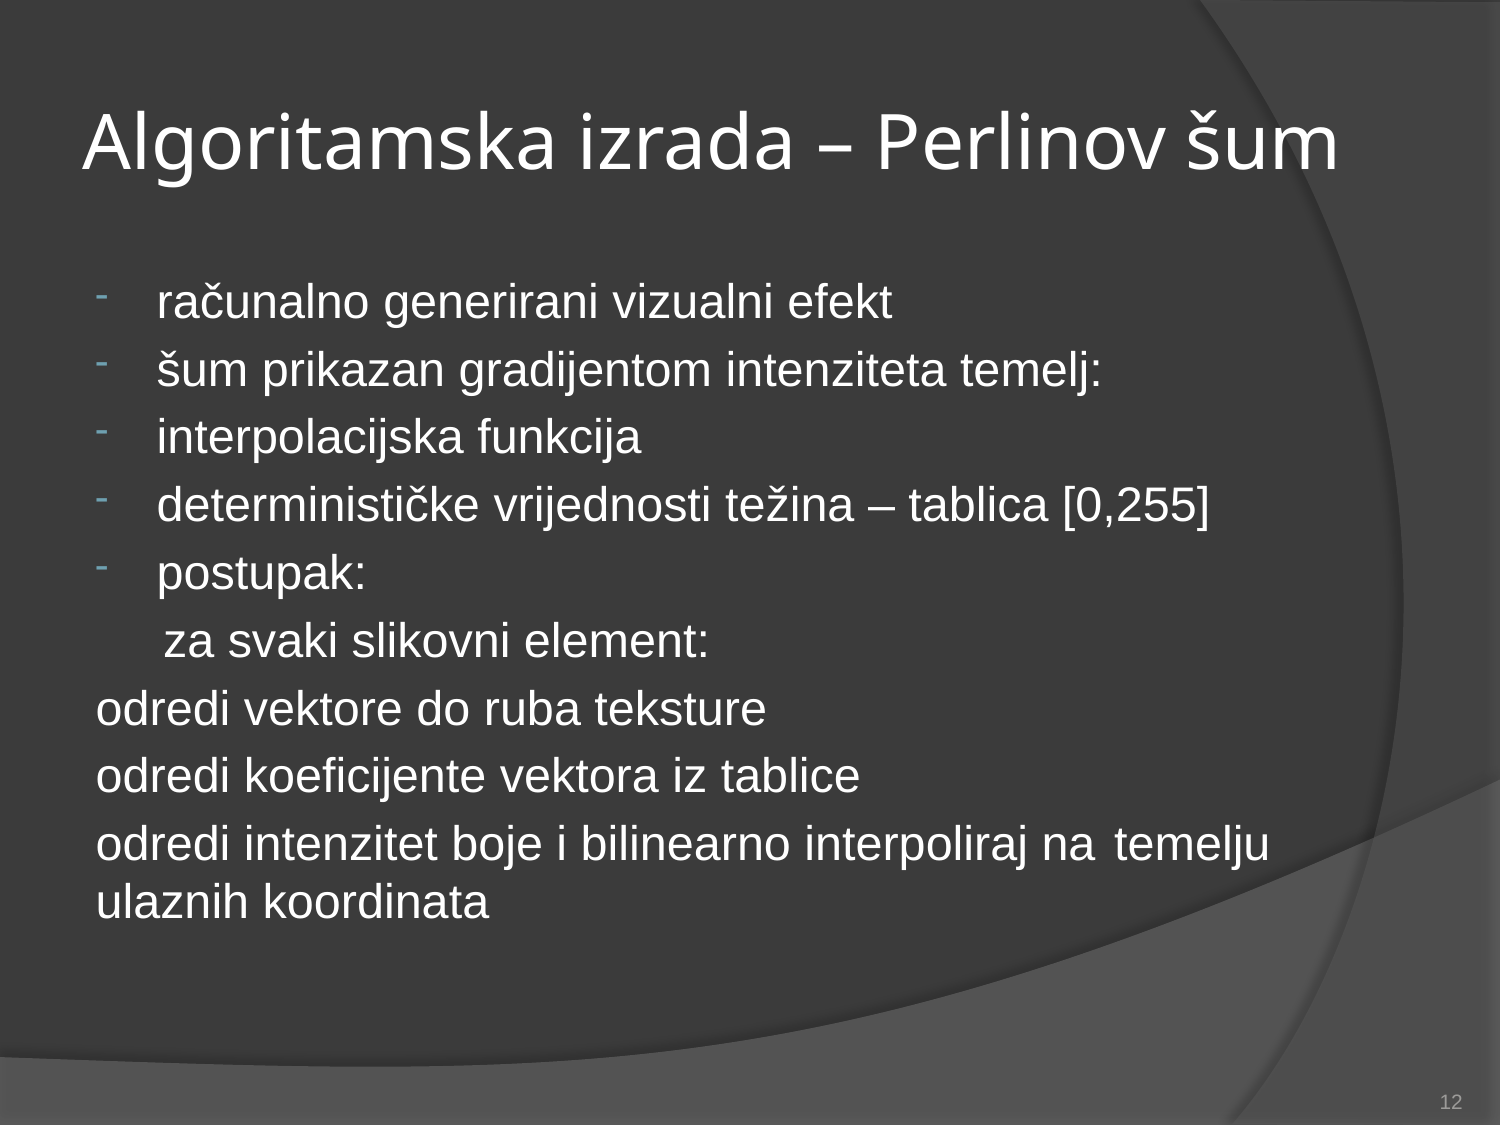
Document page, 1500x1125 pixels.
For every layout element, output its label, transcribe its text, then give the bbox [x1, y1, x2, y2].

slide_number 12 [1337, 1053, 1463, 1114]
title Algoritamska izrada – Perlinov šum [75, 45, 1376, 233]
list računalno generirani vizualni efekt šum prikazan gradijentom intenziteta temelj: interpolacijska funkcija determinističke vrijednosti težina – tablica [0,255] postupak: za svaki slikovni element: odredi vektore do ruba teksture odredi koeficijente vektora iz tablice odredi intenzitet boje i bilinearno interpoliraj na temelju ulaznih koordinata [75, 262, 1300, 1005]
